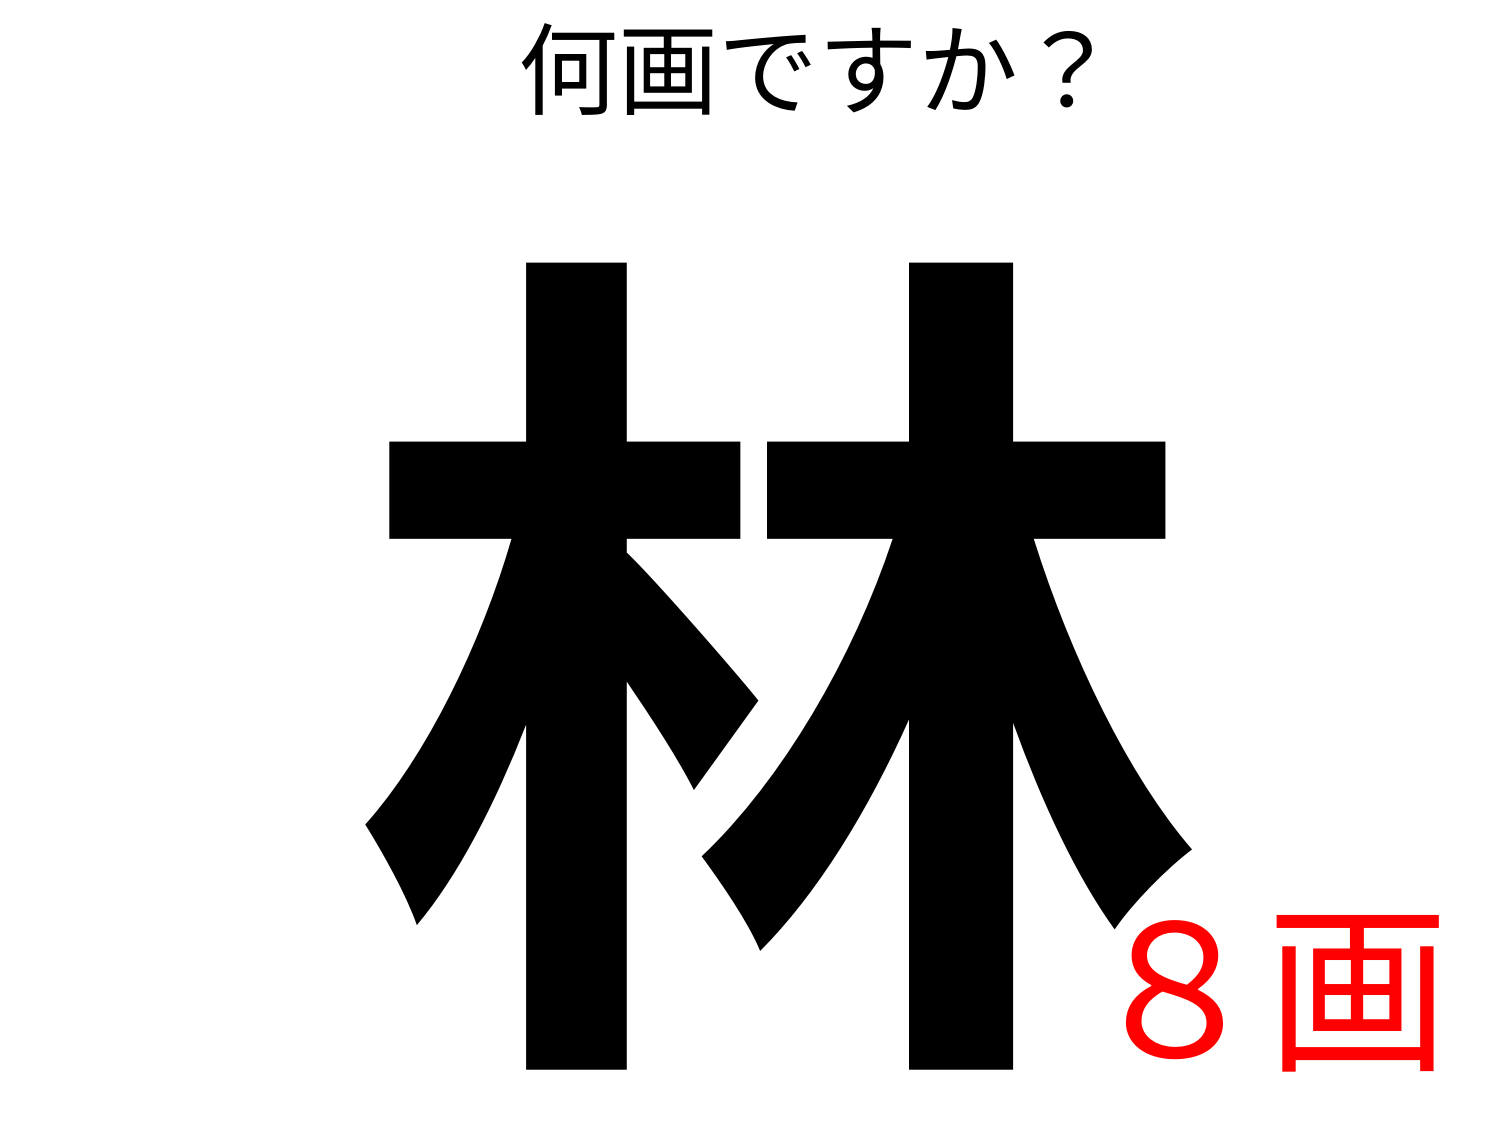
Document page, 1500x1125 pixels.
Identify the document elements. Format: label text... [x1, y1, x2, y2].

text_box ８画 [1068, 866, 1465, 1102]
text_box 何画ですか？ [503, 0, 1134, 135]
text_box 林 [334, 126, 1225, 1125]
